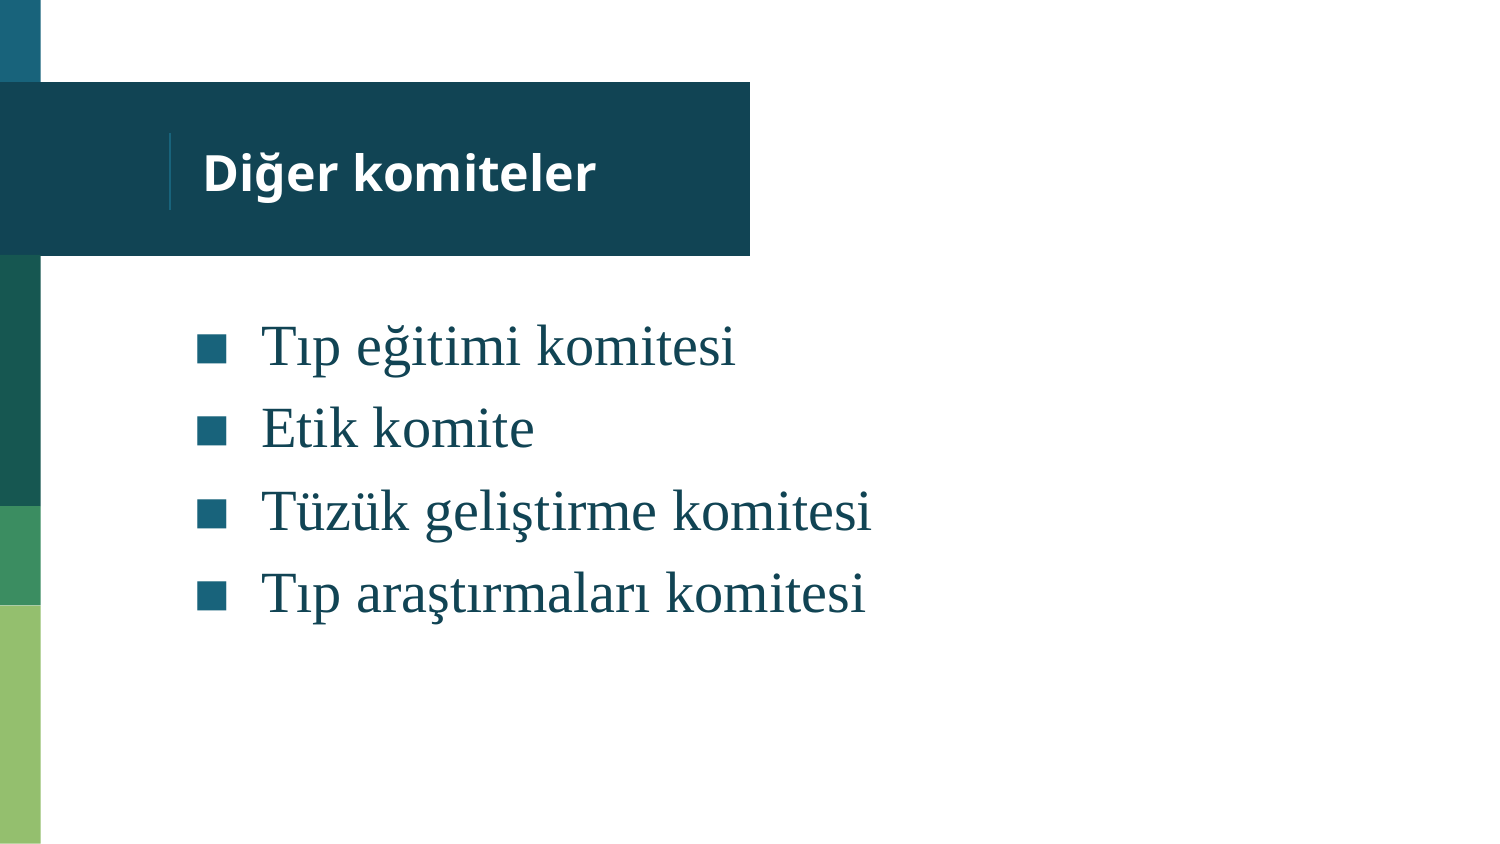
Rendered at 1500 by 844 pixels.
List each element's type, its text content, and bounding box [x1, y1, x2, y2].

list Tıp eğitimi komitesi Etik komite Tüzük geliştirme komitesi Tıp araştırmaları komitesi [171, 291, 1216, 799]
title Diğer komiteler [187, 87, 715, 256]
